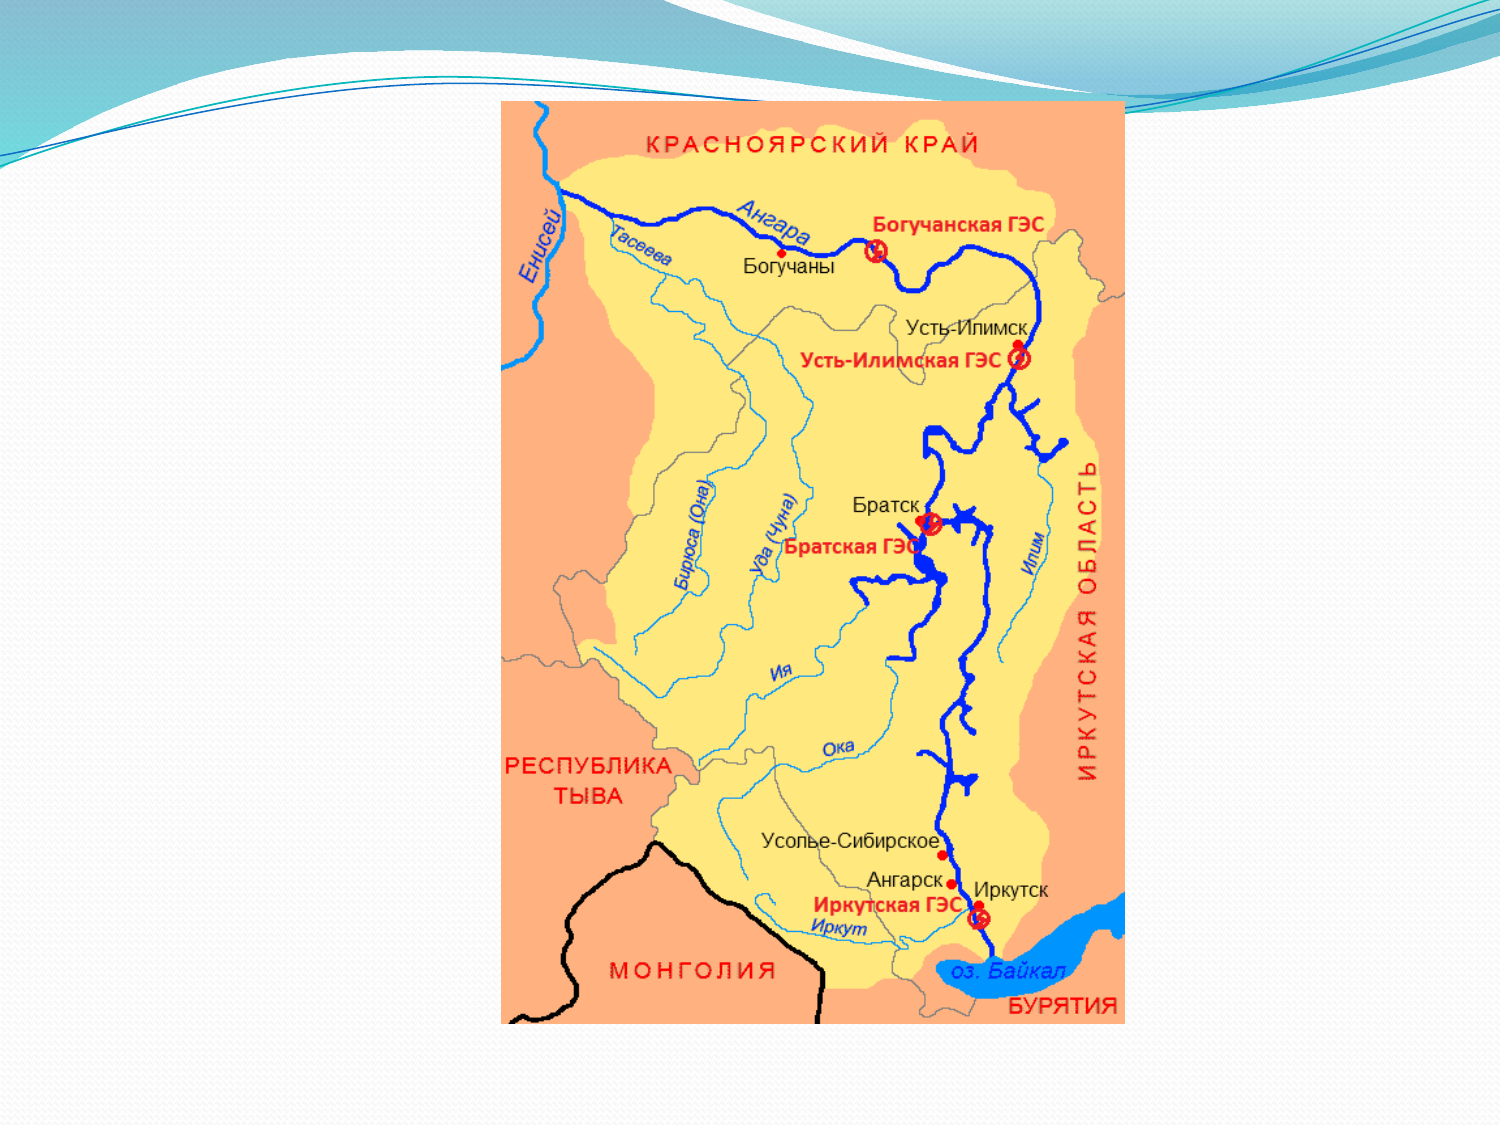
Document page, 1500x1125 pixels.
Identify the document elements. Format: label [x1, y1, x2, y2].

picture [501, 101, 1125, 1024]
